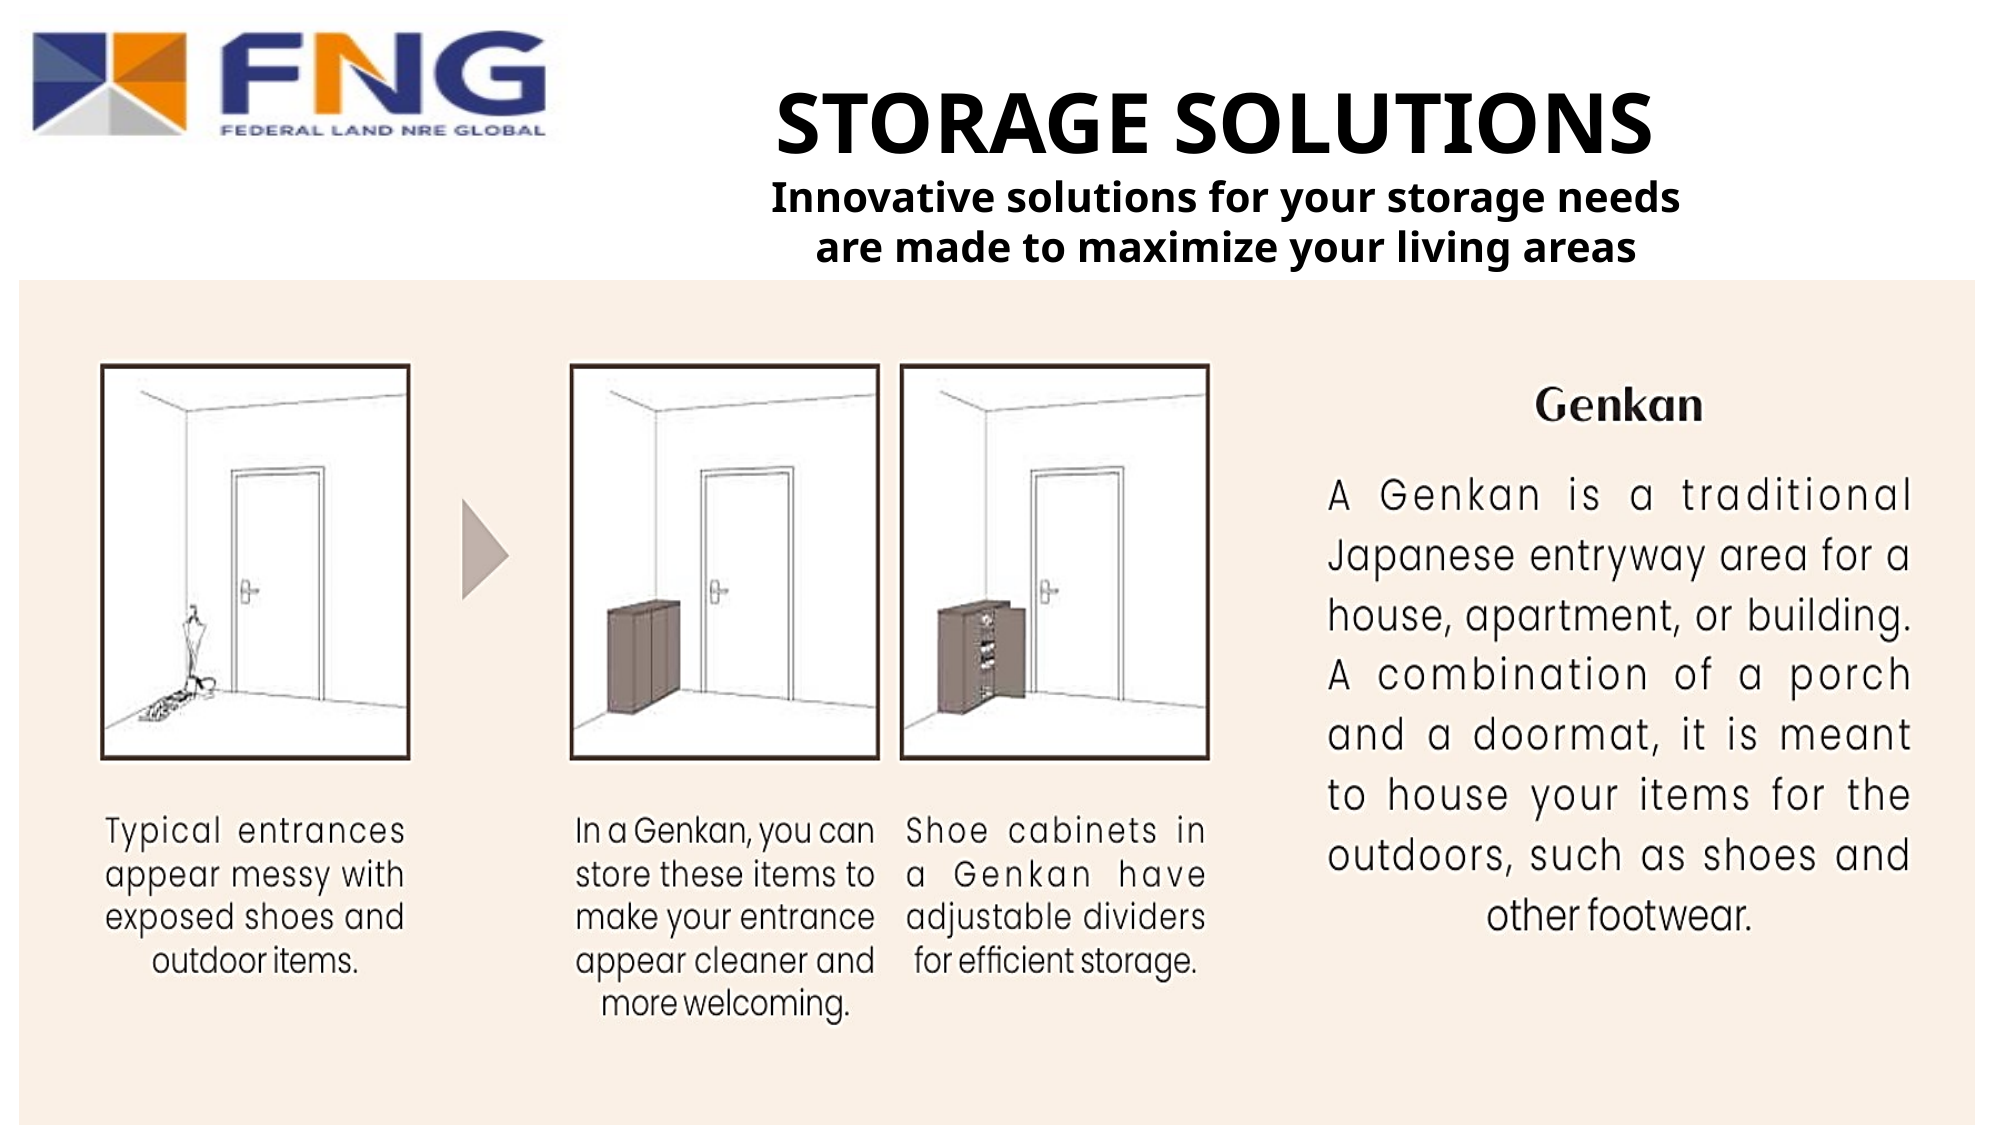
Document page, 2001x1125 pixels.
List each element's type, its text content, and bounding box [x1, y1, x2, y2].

picture [19, 280, 1976, 1125]
picture [19, 14, 568, 151]
text_box STORAGE SOLUTIONS Innovative solutions for your storage needs are made to maximize your living areas [726, 63, 1727, 278]
